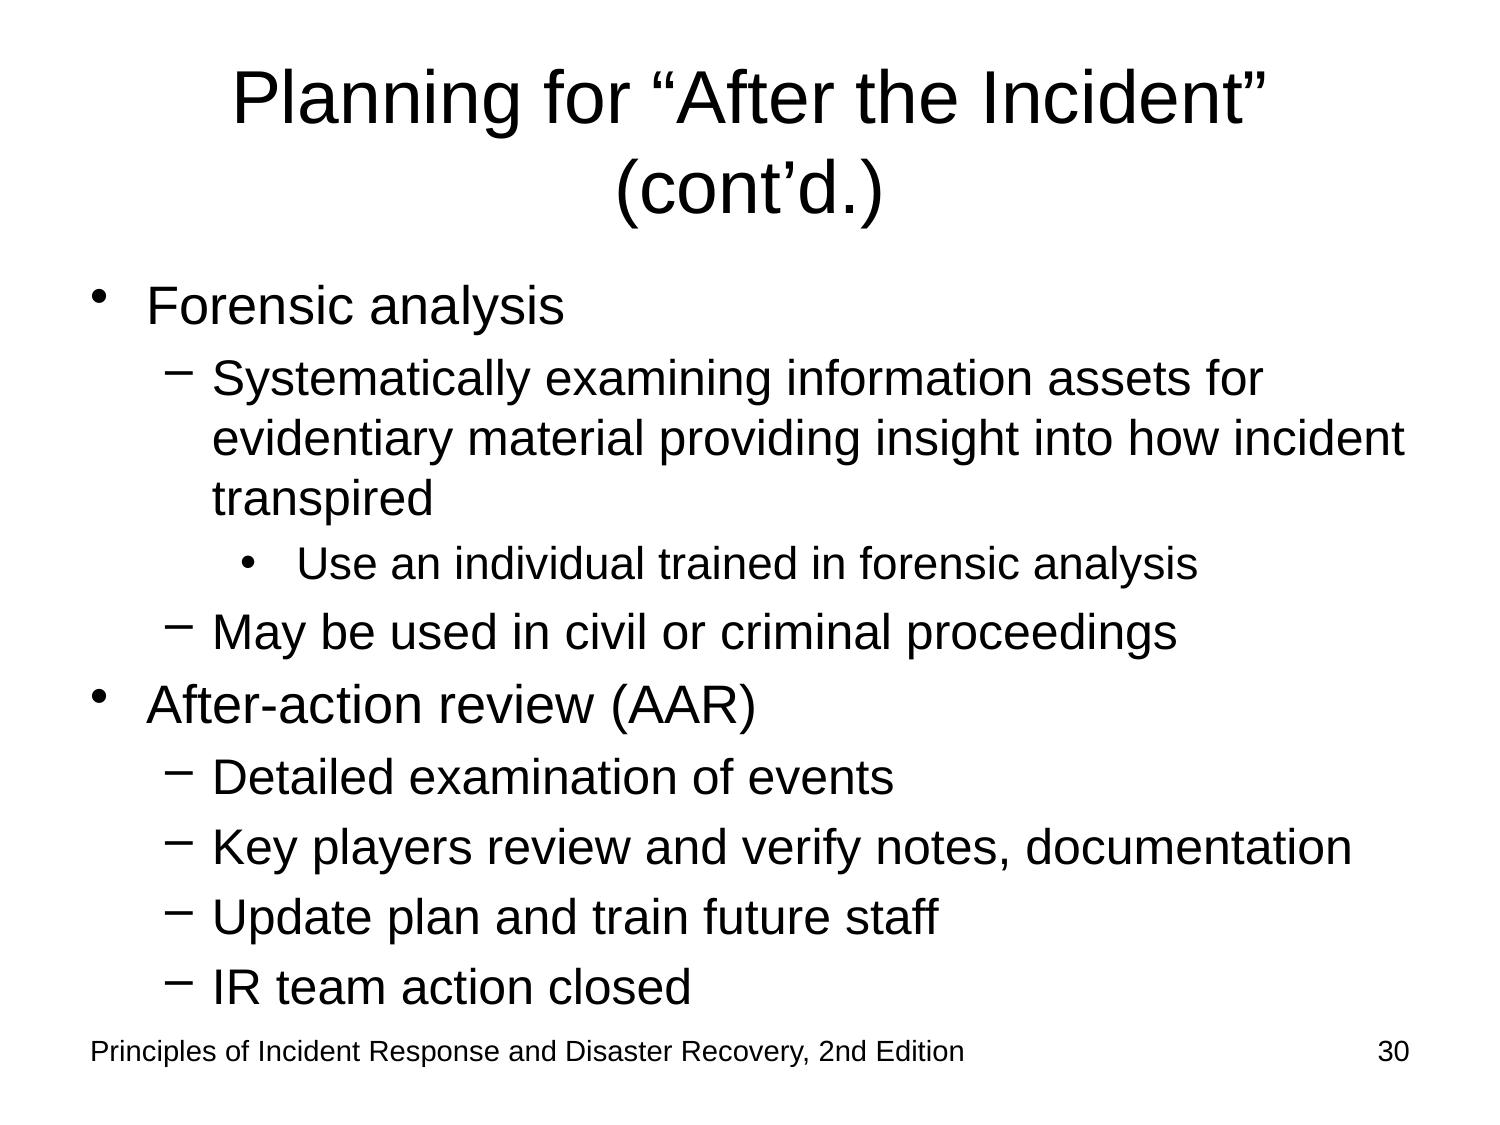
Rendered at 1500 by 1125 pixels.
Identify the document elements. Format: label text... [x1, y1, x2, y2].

list Forensic analysis Systematically examining information assets for evidentiary material providing insight into how incident transpired Use an individual trained in forensic analysis May be used in civil or criminal proceedings After-action review (AAR) Detailed examination of events Key players review and verify notes, documentation Update plan and train future staff IR team action closed [75, 262, 1425, 1005]
slide_number 30 [1074, 1024, 1425, 1103]
title Planning for “After the Incident” (cont’d.) [75, 45, 1425, 233]
footer Principles of Incident Response and Disaster Recovery, 2nd Edition [75, 1024, 988, 1103]
